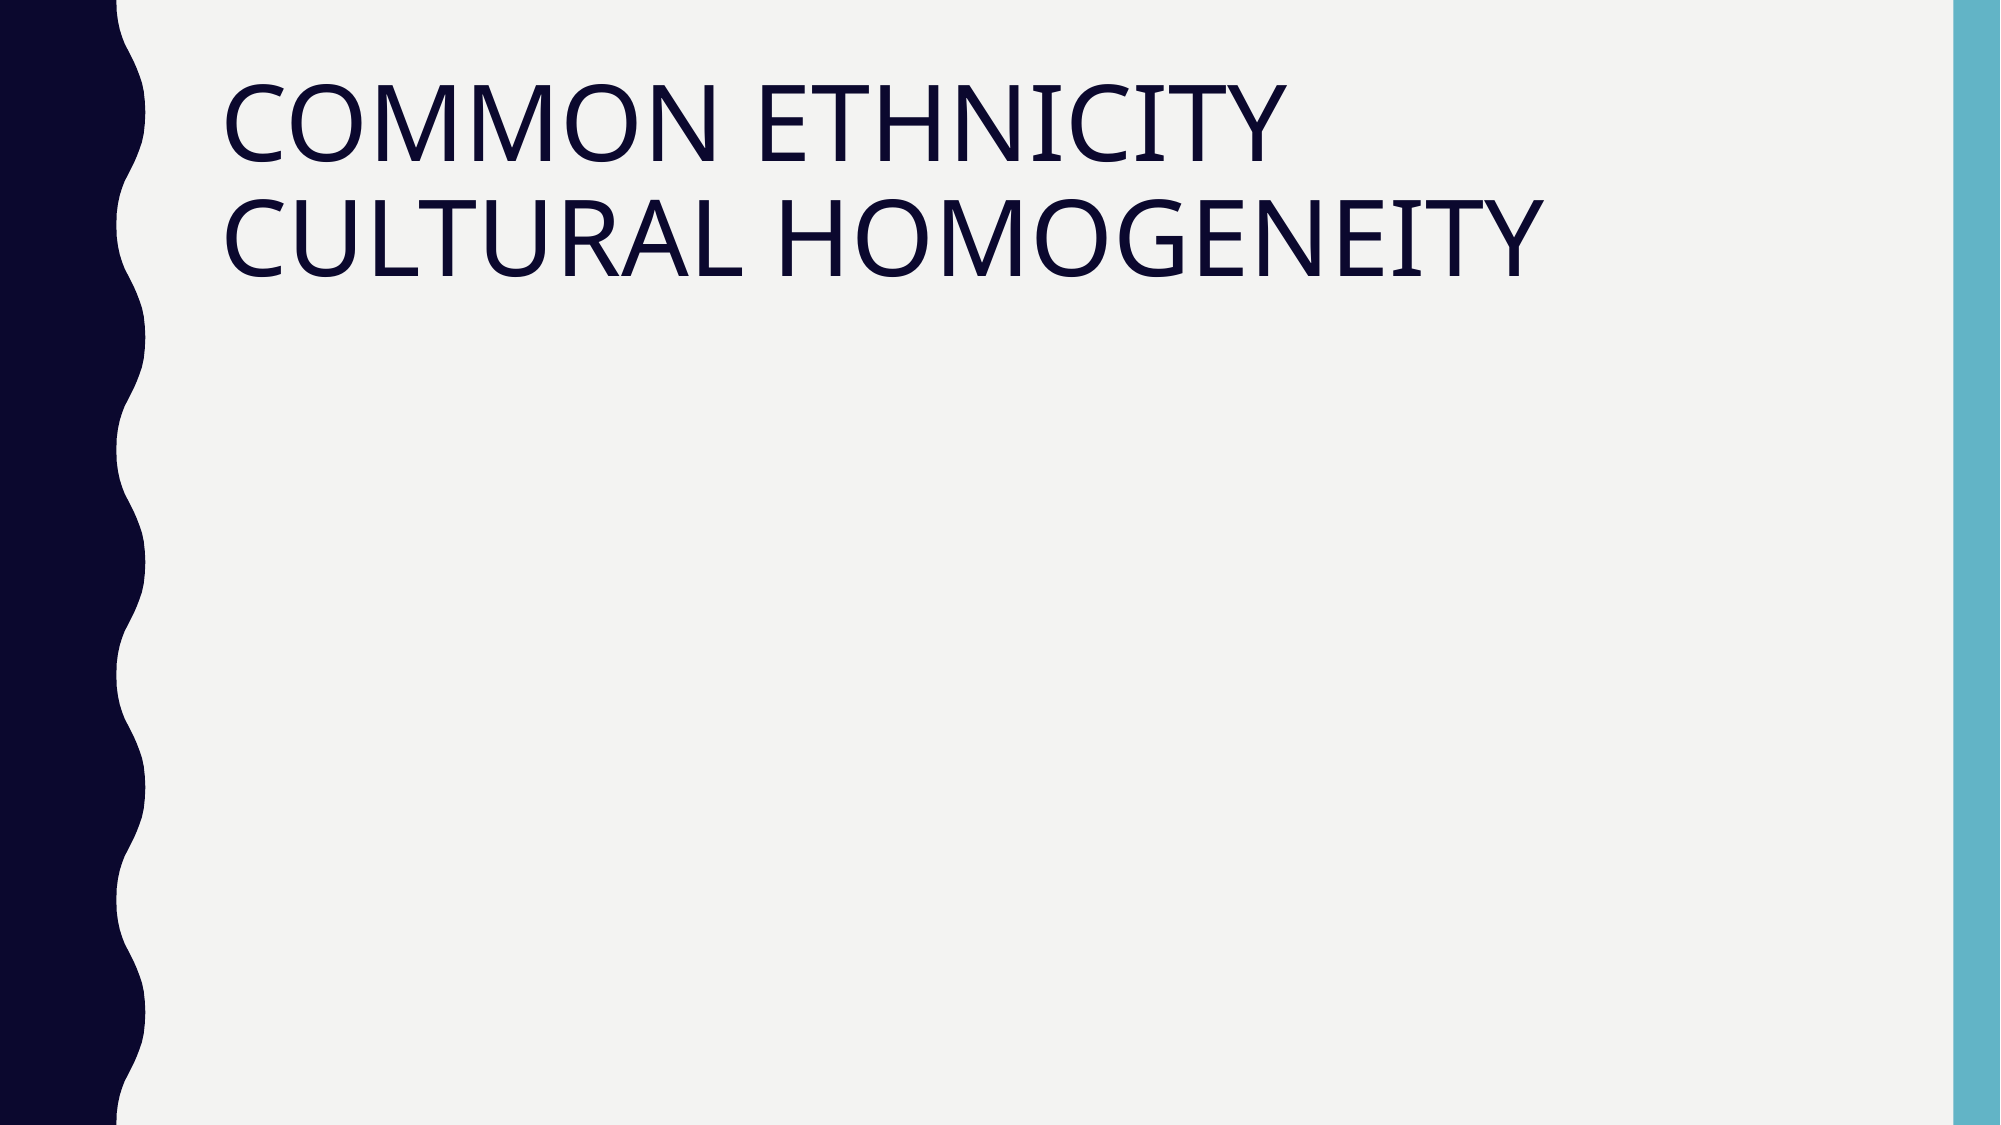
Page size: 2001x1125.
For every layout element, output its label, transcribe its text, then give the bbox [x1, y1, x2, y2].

title COMMON ETHNICITY CULTURAL HOMOGENEITY [205, 62, 1875, 308]
